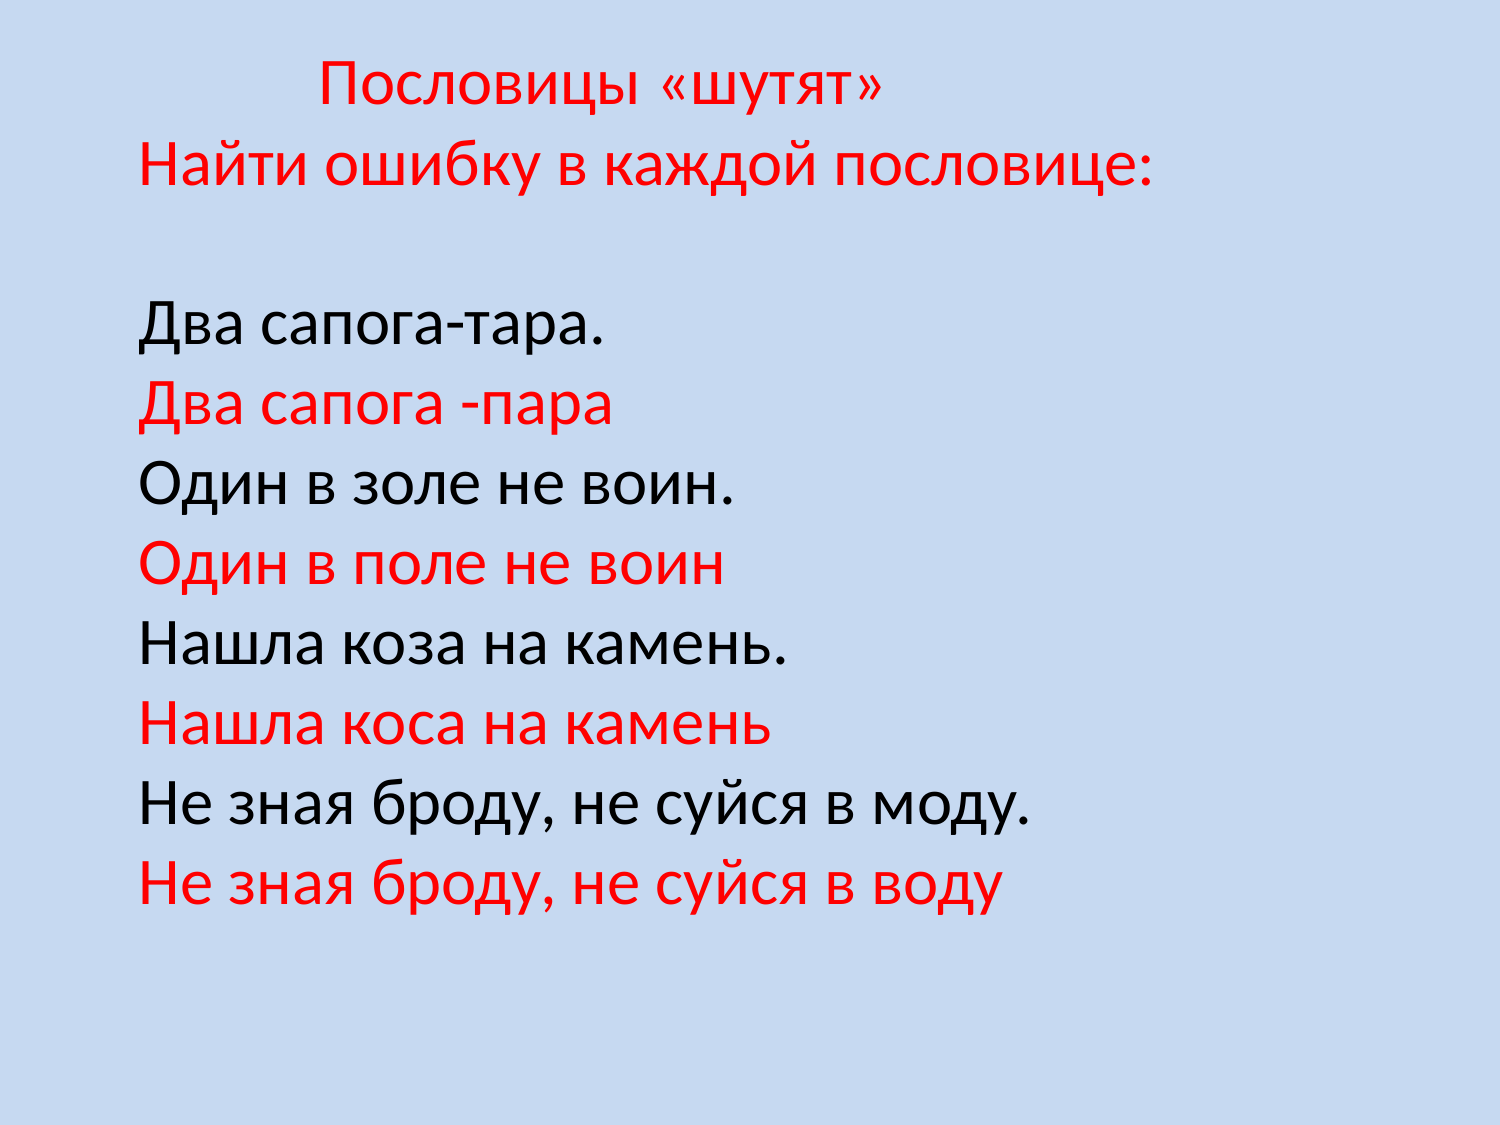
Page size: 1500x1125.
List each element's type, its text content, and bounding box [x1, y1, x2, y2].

text_box Пословицы «шутят» Найти ошибку в каждой пословице: Два сапога-тара. Два сапога -пара Один в золе не воин. Один в поле не воин Нашла коза на камень. Нашла коса на камень Не зная броду, не суйся в моду. Не зная броду, не суйся в воду [123, 30, 1282, 926]
